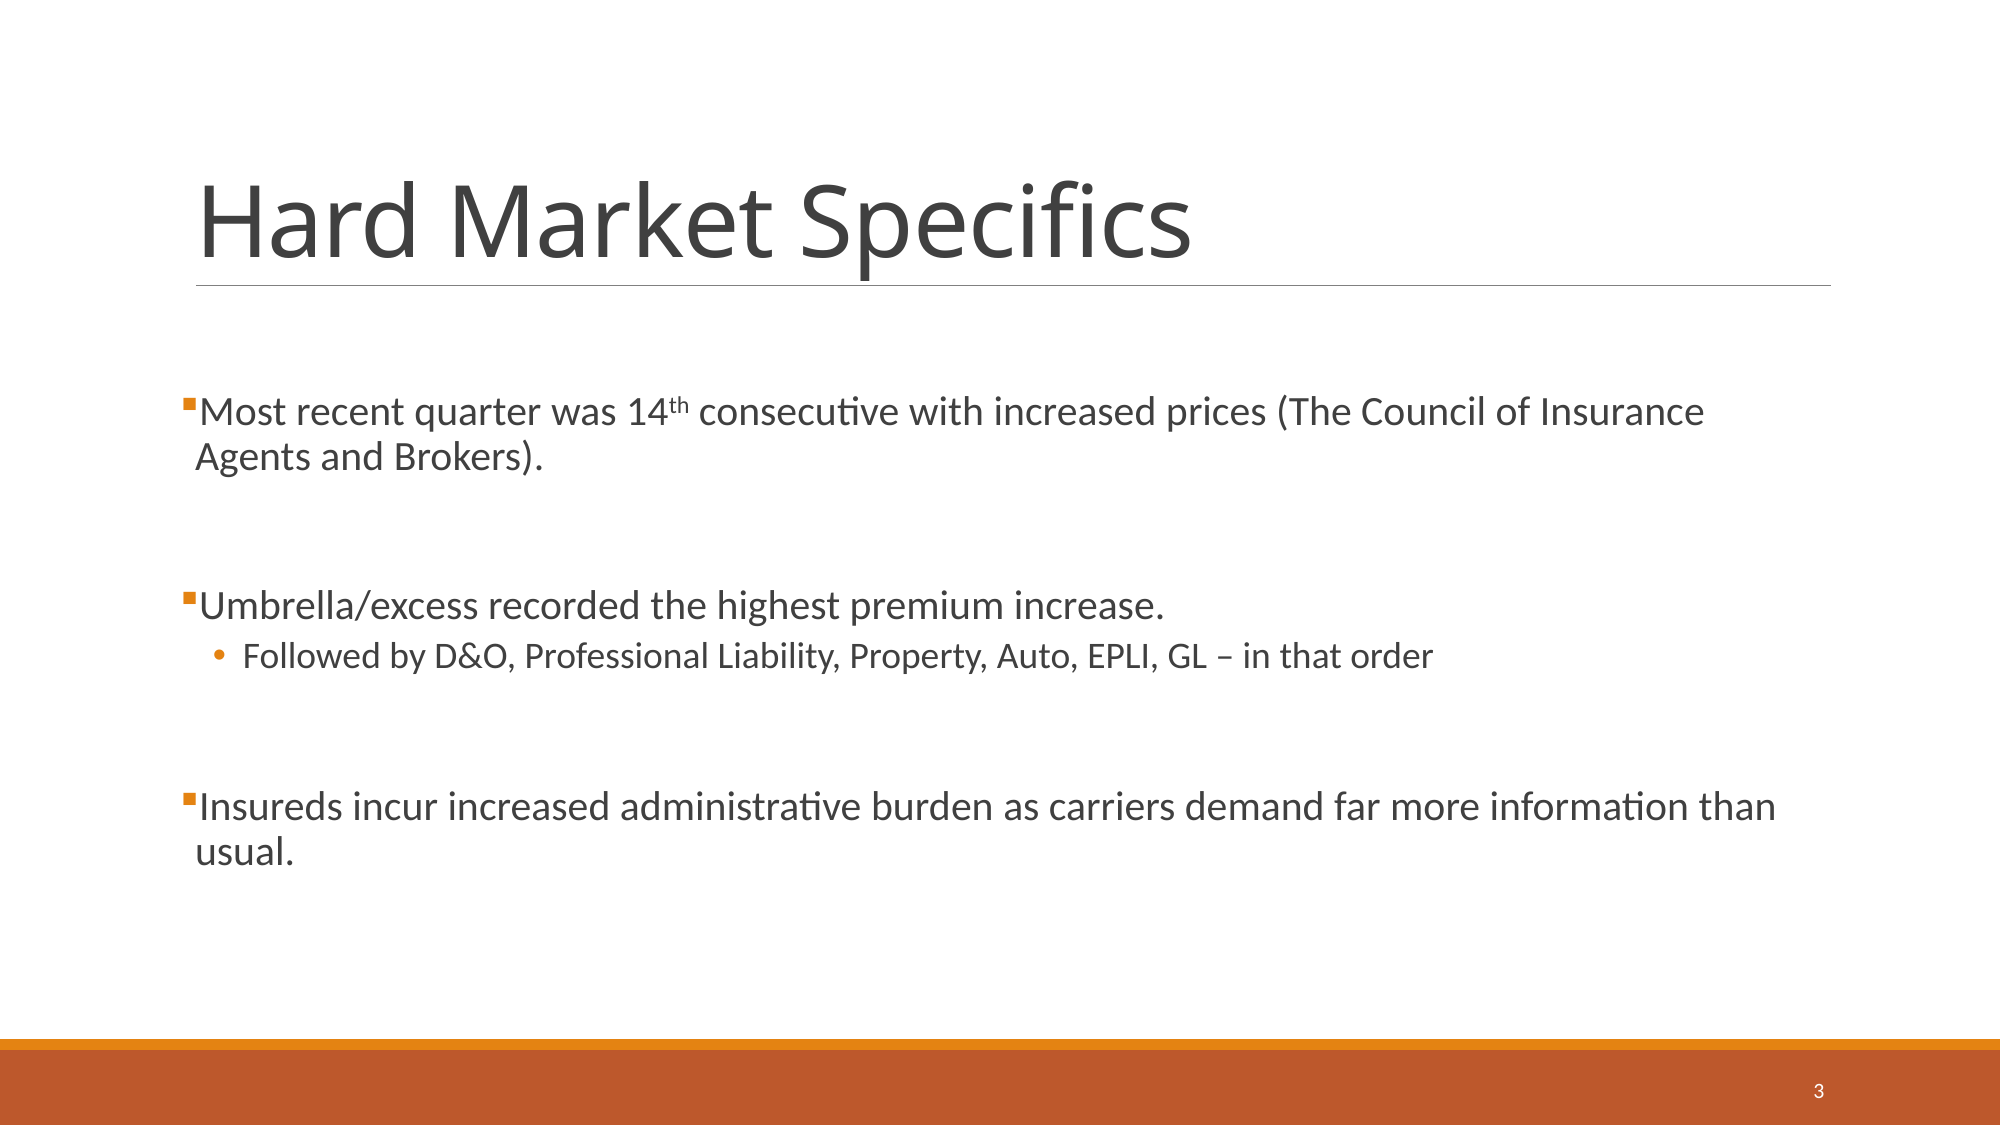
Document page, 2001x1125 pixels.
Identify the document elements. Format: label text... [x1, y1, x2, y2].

list Most recent quarter was 14th consecutive with increased prices (The Council of Insurance Agents and Brokers). Umbrella/excess recorded the highest premium increase. Followed by D&O, Professional Liability, Property, Auto, EPLI, GL – in that order Insureds incur increased administrative burden as carriers demand far more information than usual. [180, 302, 1830, 963]
title Hard Market Specifics [180, 47, 1830, 285]
slide_number 3 [1624, 1059, 1840, 1120]
